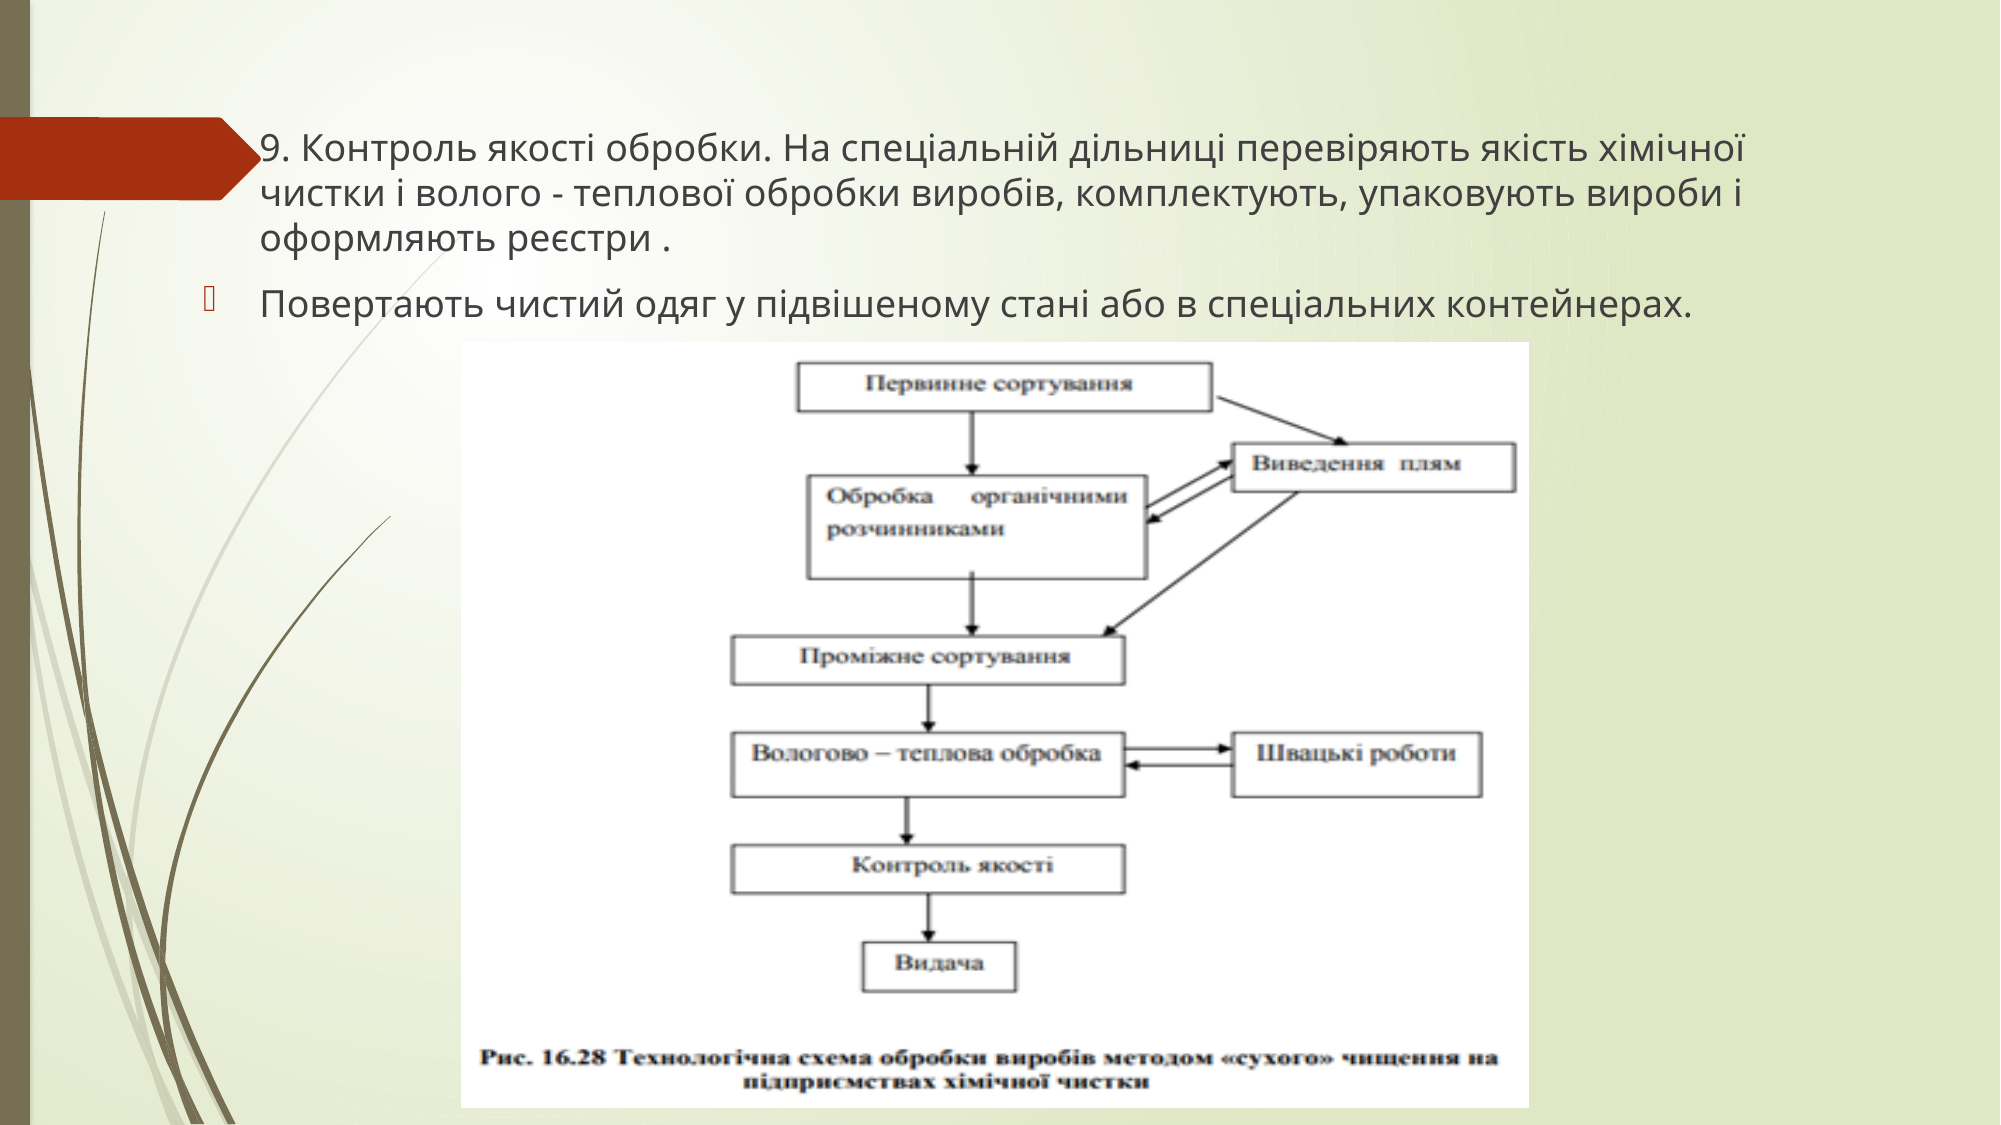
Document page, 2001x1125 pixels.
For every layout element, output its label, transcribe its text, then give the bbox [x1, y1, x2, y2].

list 9. Контроль якості обробки. На спеціальній дільниці перевіряють якість хімічної чистки і волого - теплової обробки виробів, комплектують, упаковують вироби і оформляють реєстри . Повертають чистий одяг у підвішеному стані або в спеціальних контейнерах. [188, 116, 1888, 1108]
picture [461, 342, 1529, 1108]
